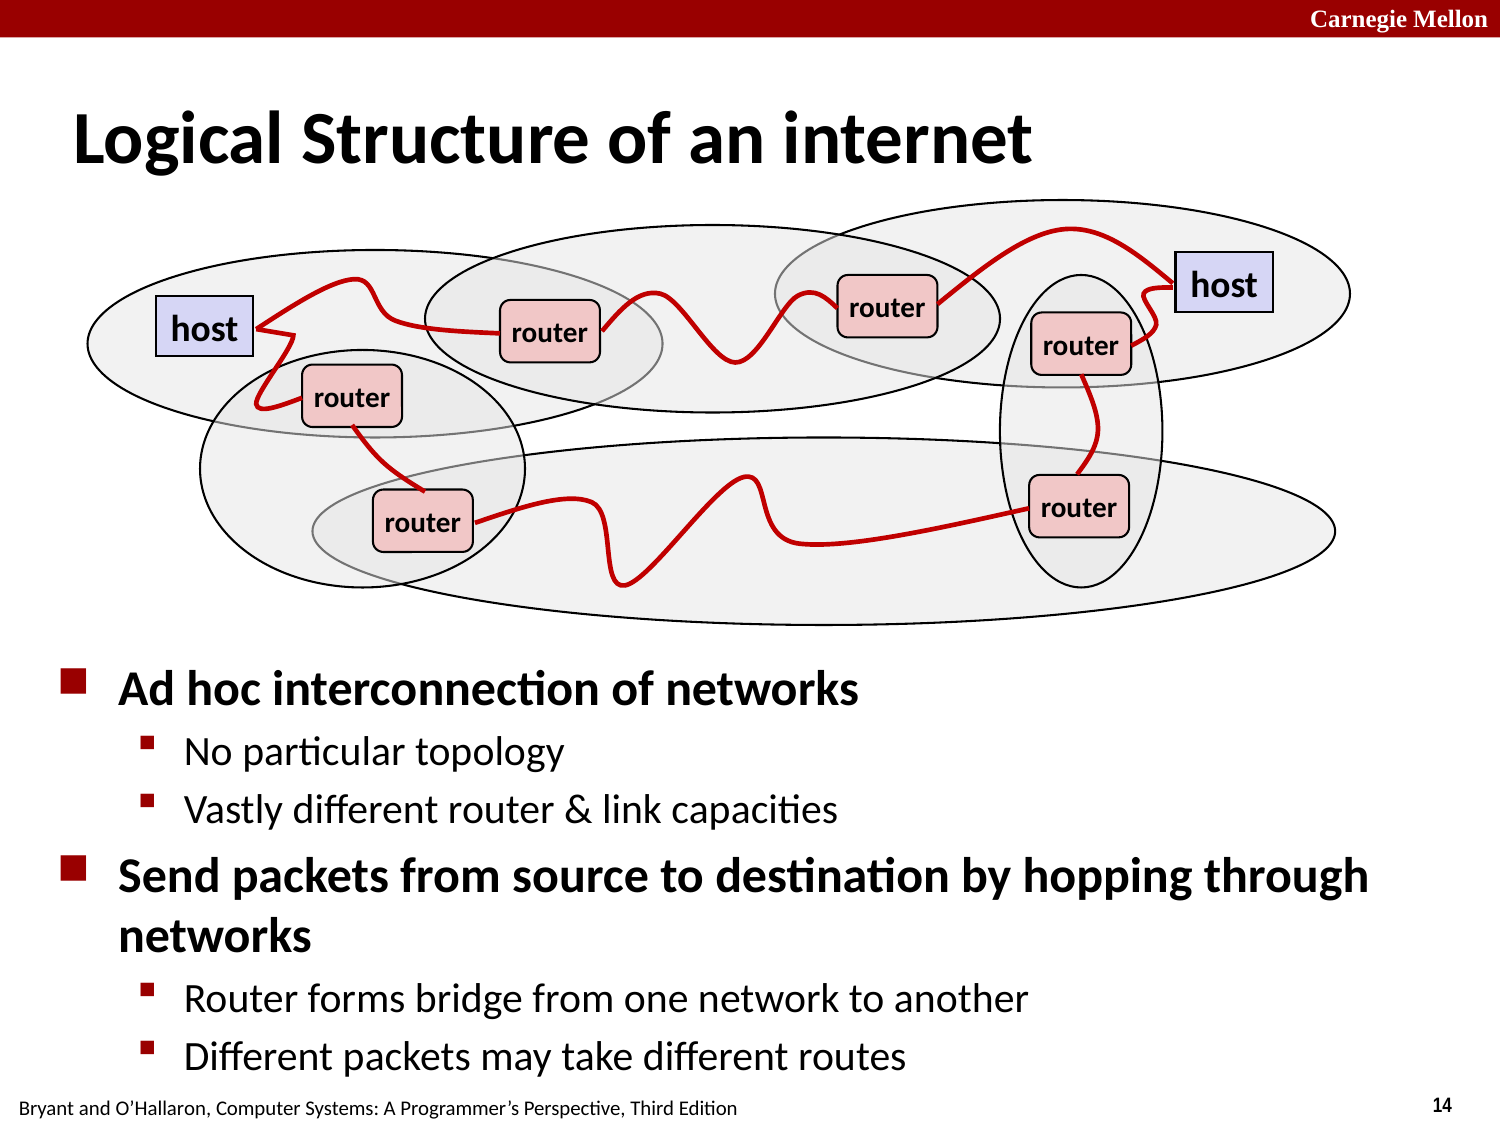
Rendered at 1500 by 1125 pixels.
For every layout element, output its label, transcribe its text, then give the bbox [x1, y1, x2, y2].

text_box router [372, 489, 473, 552]
text_box [352, 425, 426, 492]
title Logical Structure of an internet [58, 71, 1305, 197]
text_box [256, 279, 500, 334]
text_box [474, 476, 1030, 586]
text_box router [500, 299, 601, 363]
list Ad hoc interconnection of networks No particular topology Vastly different router & link capacities Send packets from source to destination by hopping through networks Router forms bridge from one network to another Different packets may take different routes [46, 647, 1410, 993]
text_box router [837, 274, 938, 338]
text_box [602, 292, 838, 363]
text_box [936, 296, 1039, 386]
text_box host [1175, 252, 1273, 312]
text_box [87, 249, 492, 422]
text_box [516, 437, 1010, 519]
text_box router [1029, 474, 1130, 538]
text_box [1077, 374, 1098, 475]
text_box host [155, 296, 254, 356]
text_box [1011, 338, 1163, 588]
text_box [999, 289, 1143, 508]
text_box router [1031, 312, 1132, 375]
text_box [256, 330, 303, 409]
text_box [840, 200, 1351, 383]
text_box [1131, 287, 1173, 346]
text_box router [302, 364, 403, 428]
text_box [200, 349, 526, 588]
text_box [402, 460, 1336, 625]
text_box [268, 330, 593, 426]
text_box [425, 224, 1001, 413]
text_box [937, 228, 1173, 305]
